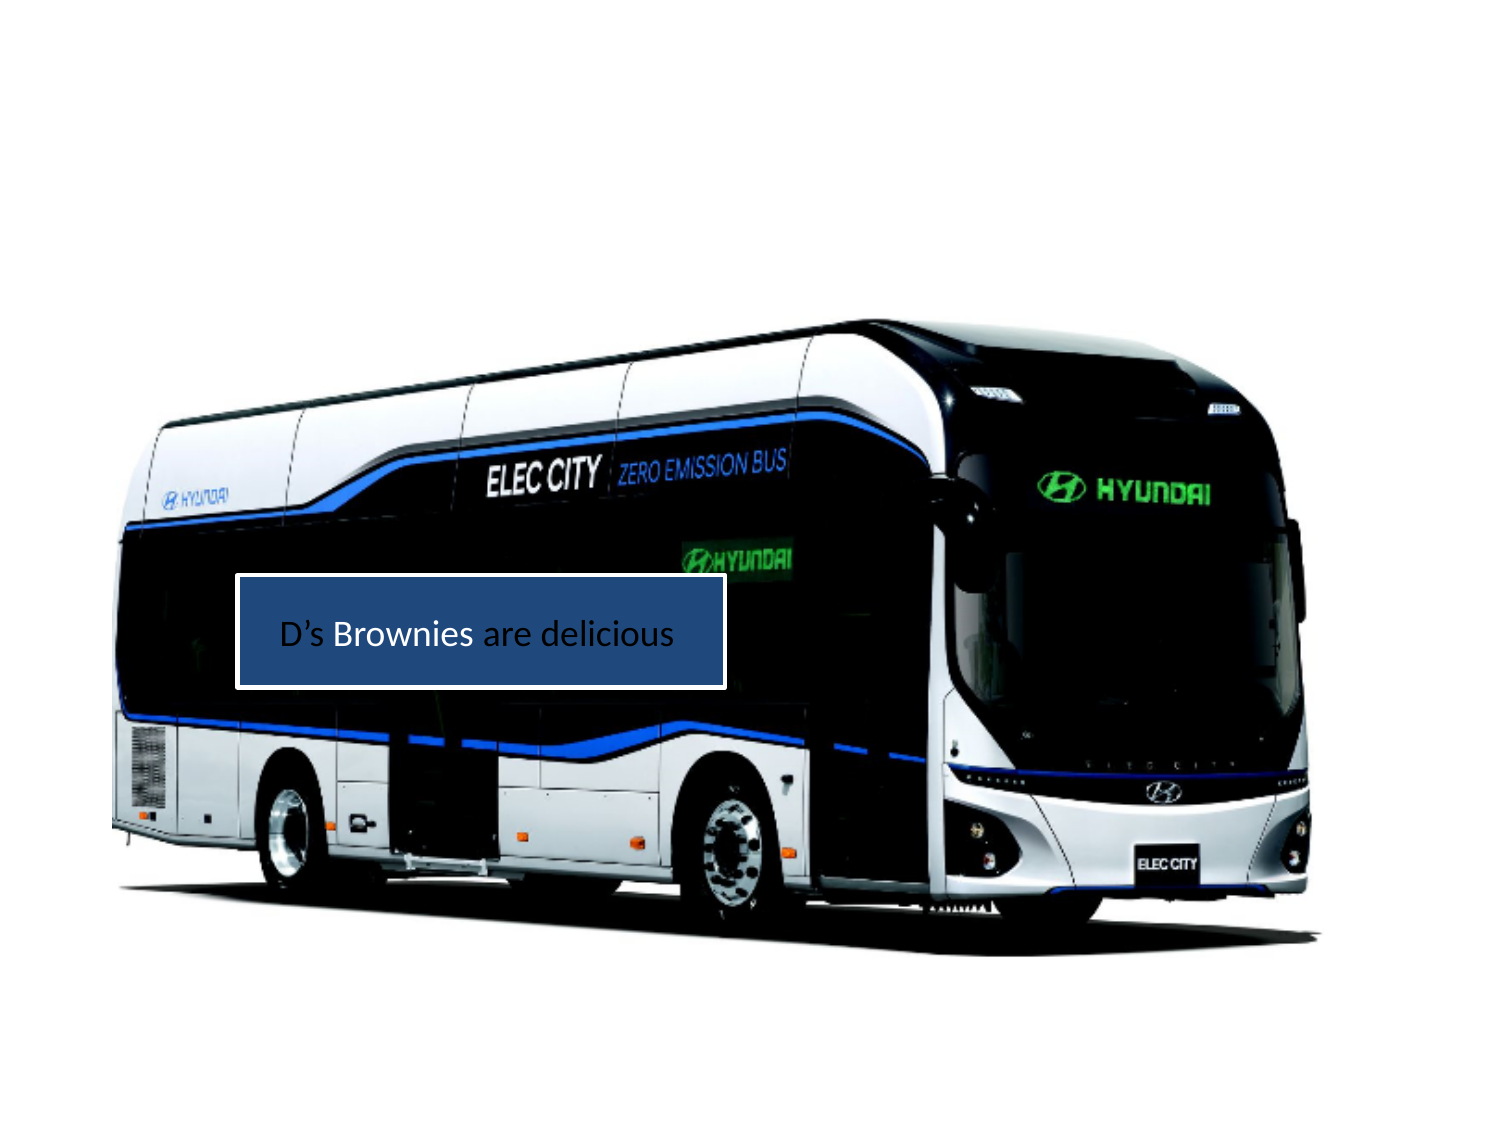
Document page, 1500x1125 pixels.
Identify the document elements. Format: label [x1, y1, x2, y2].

list [112, 299, 1325, 970]
